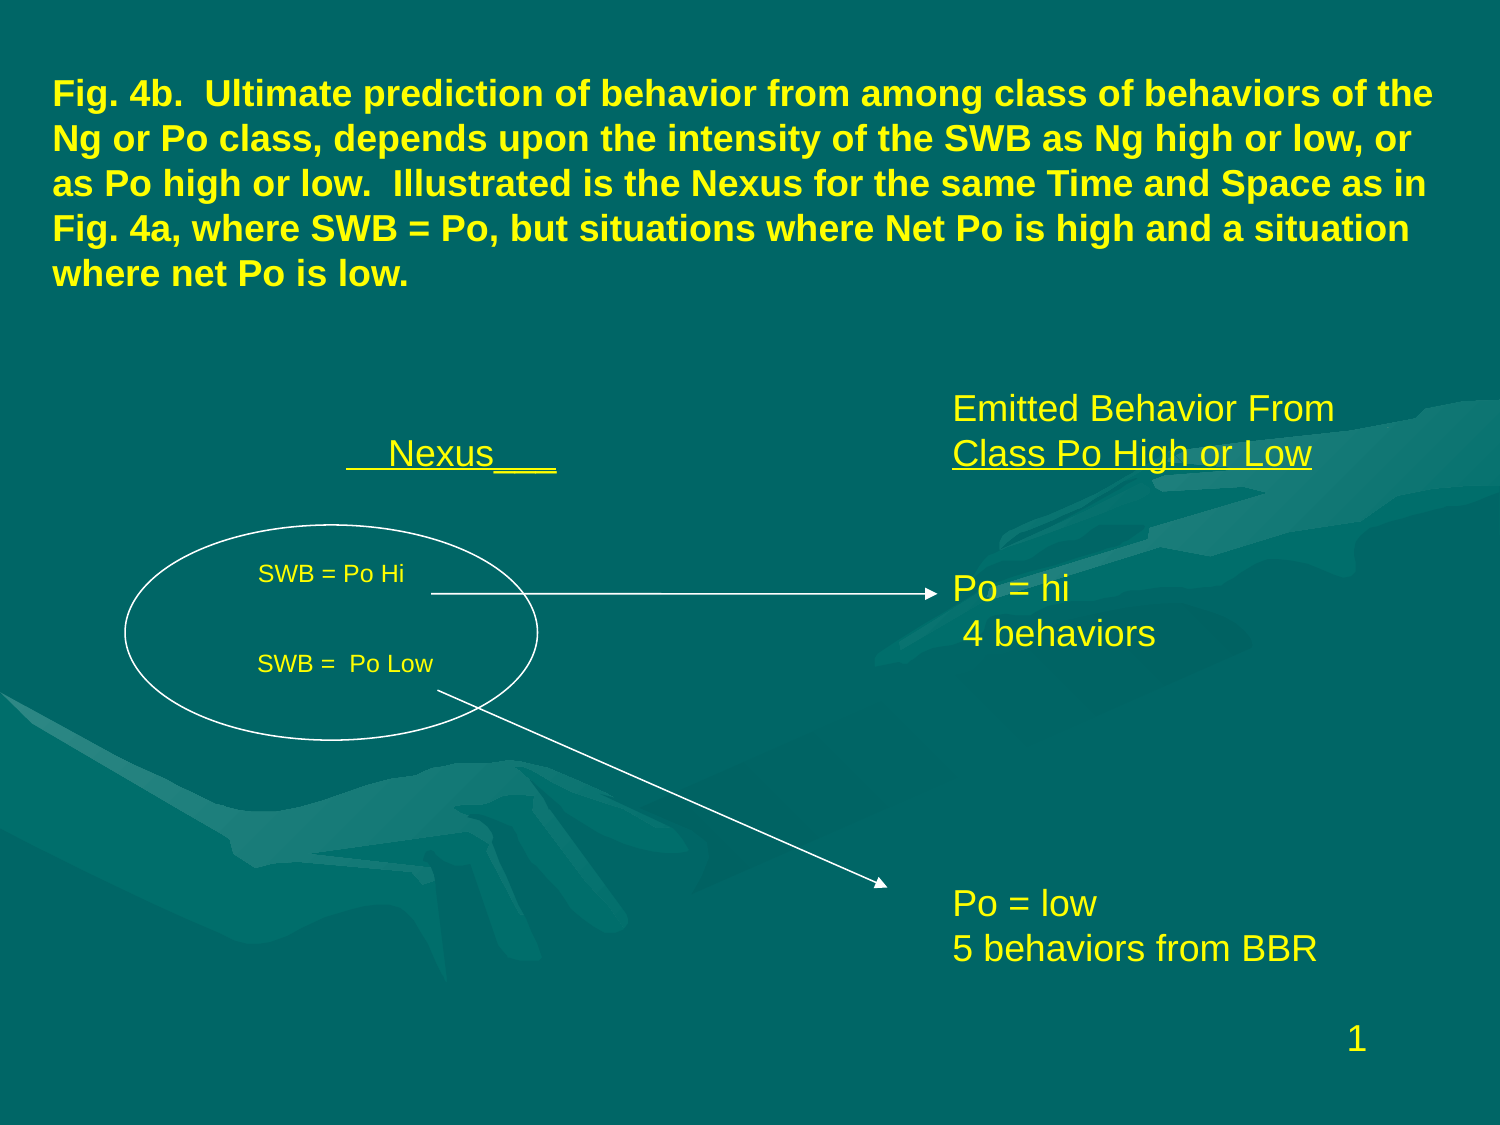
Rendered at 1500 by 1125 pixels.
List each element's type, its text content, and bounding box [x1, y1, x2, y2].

text_box Fig. 4b. Ultimate prediction of behavior from among class of behaviors of the Ng or Po class, depends upon the intensity of the SWB as Ng high or low, or as Po high or low. Illustrated is the Nexus for the same Time and Space as in Fig. 4a, where SWB = Po, but situations where Net Po is high and a situation where net Po is low. Emitted Behavior From Nexus___ Class Po High or Low Po = hi 4 behaviors Po = low 5 behaviors from BBR 1 [37, 61, 1450, 1125]
text_box SWB = Po Hi SWB = Po Low [125, 524, 538, 741]
text_box [437, 690, 888, 889]
text_box [431, 587, 938, 601]
